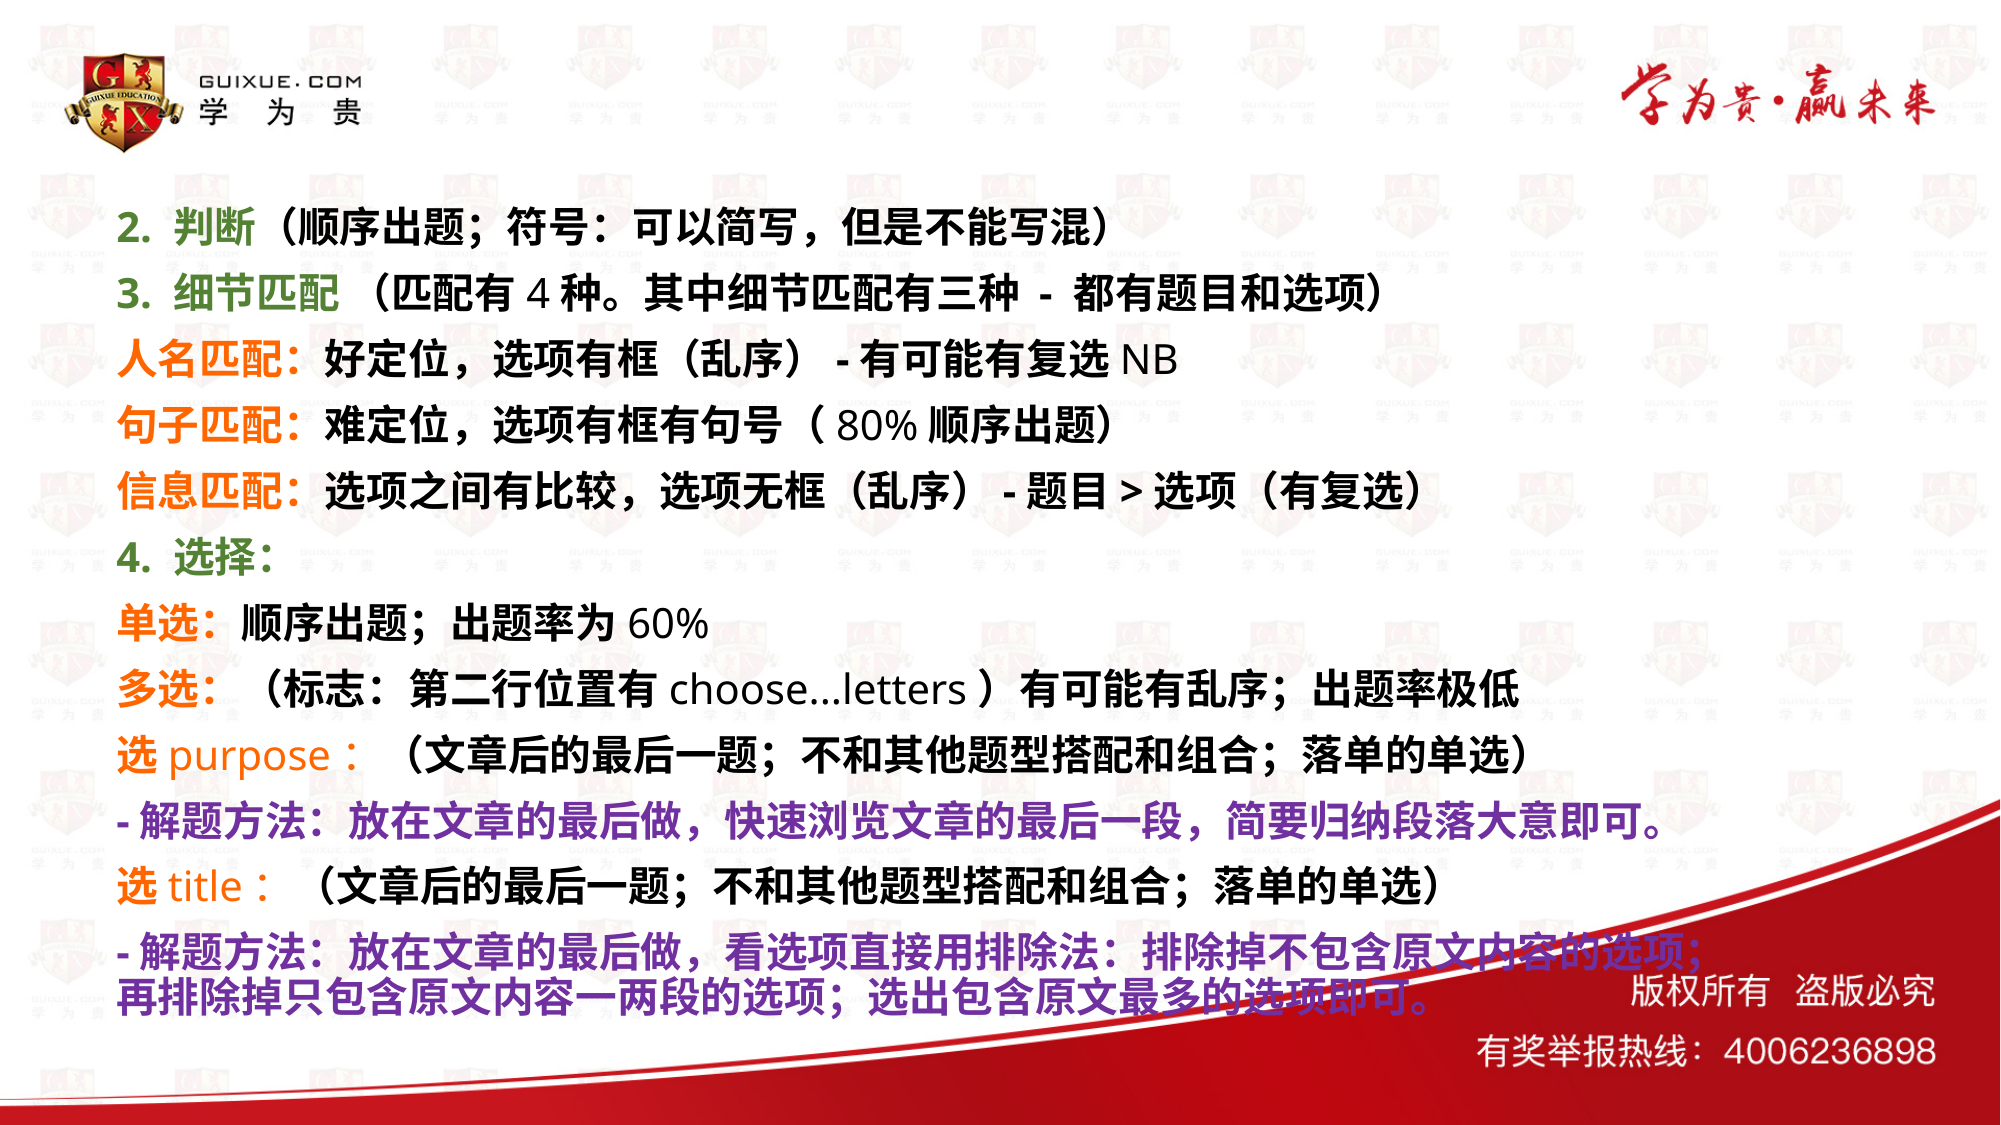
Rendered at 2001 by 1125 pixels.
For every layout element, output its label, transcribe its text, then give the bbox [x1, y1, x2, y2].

picture [0, 0, 2001, 1125]
list 2. 判断（顺序出题；符号：可以简写，但是不能写混） 3. 细节匹配 （匹配有4种。其中细节匹配有三种 - 都有题目和选项） 人名匹配：好定位，选项有框（乱序）-有可能有复选NB 句子匹配：难定位，选项有框有句号（80%顺序出题） 信息匹配：选项之间有比较，选项无框（乱序）-题目>选项（有复选） 4. 选择： 单选：顺序出题；出题率为60% 多选：（标志：第二行位置有choose...letters）有可能有乱序；出题率极低 选purpose：（文章后的最后一题；不和其他题型搭配和组合；落单的单选） -解题方法：放在文章的最后做，快速浏览文章的最后一段，简要归纳段落大意即可。 选title：（文章后的最后一题；不和其他题型搭配和组合；落单的单选） -解题方法：放在文章的最后做，看选项直接用排除法：排除掉不包含原文内容的选项；再排除掉只包含原文内容一两段的选项；选出包含原文最多的选项即可。 [101, 199, 1712, 1090]
